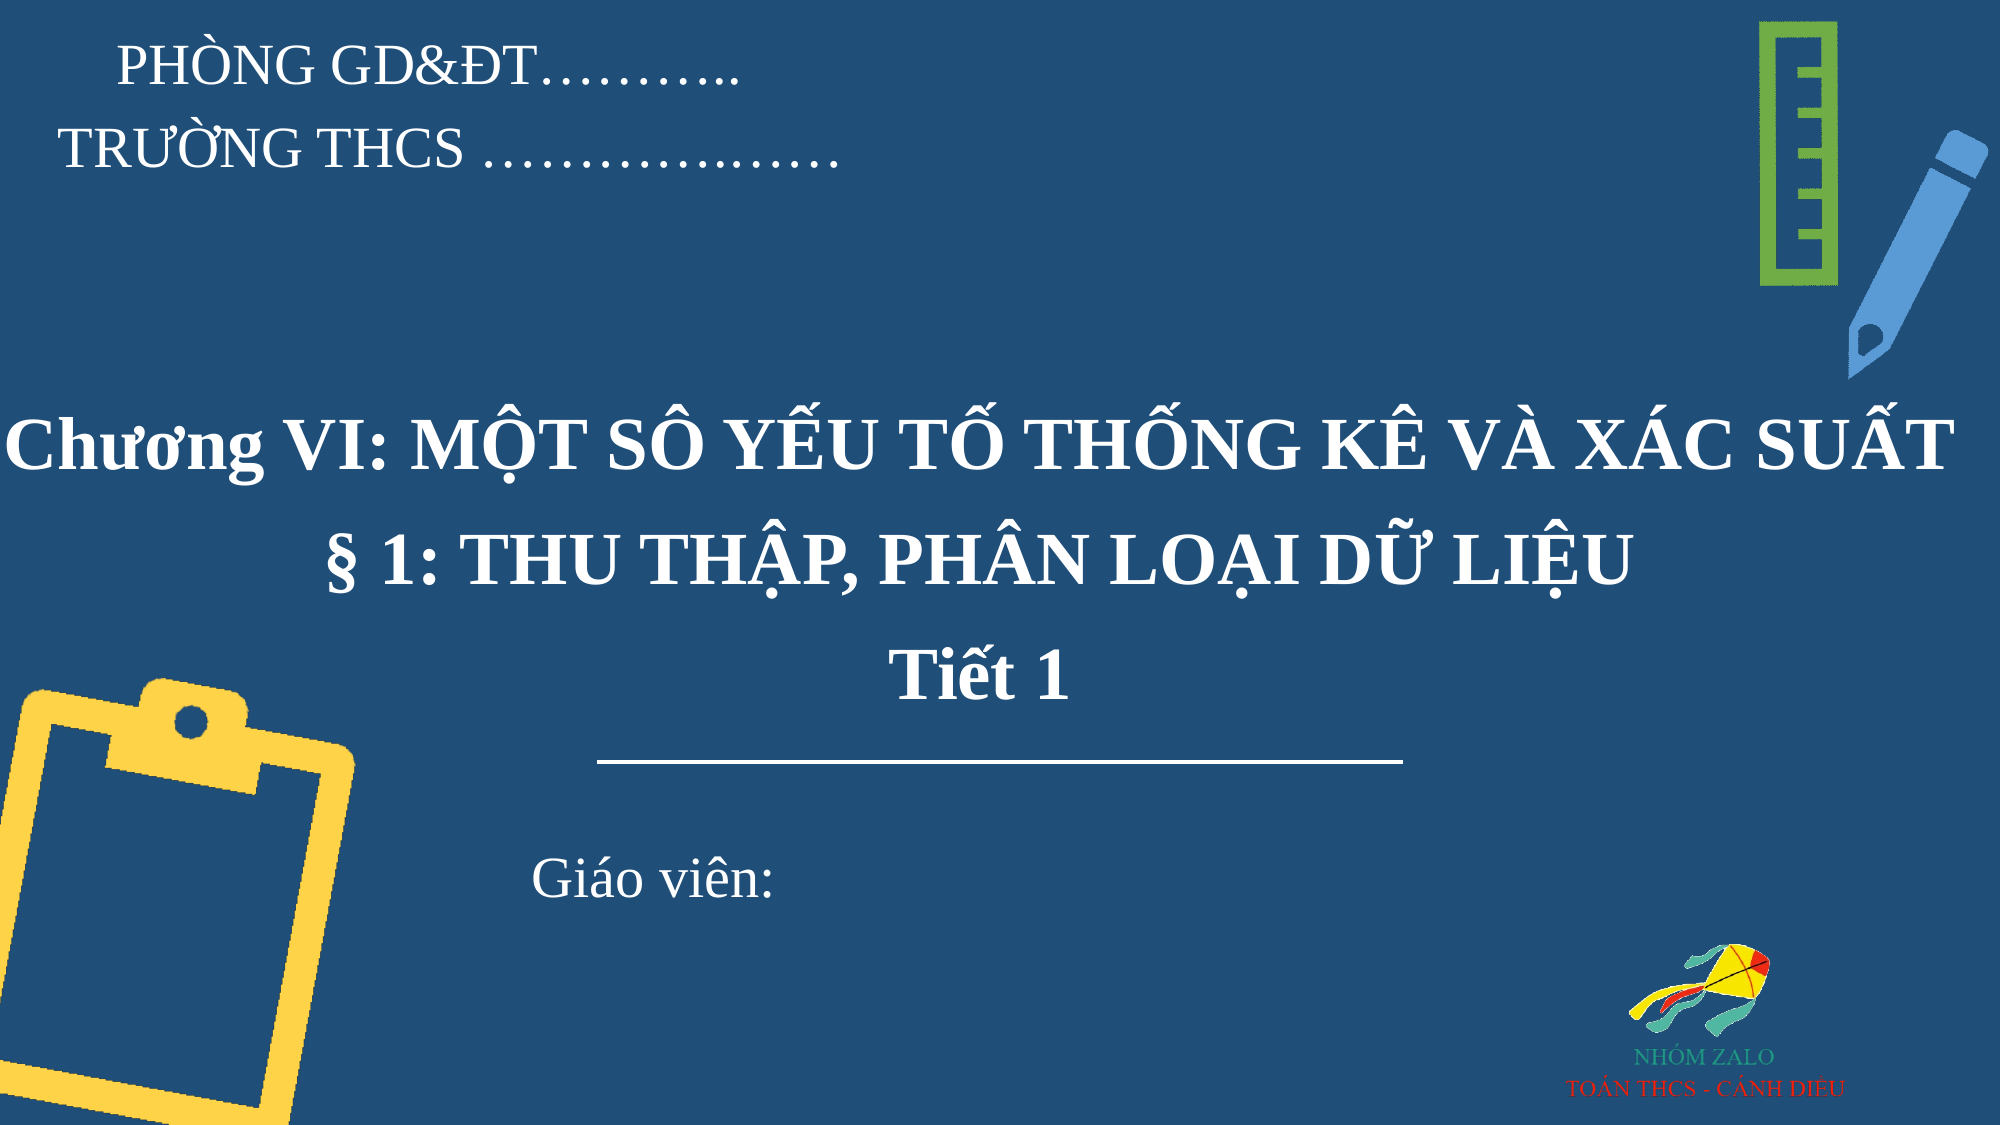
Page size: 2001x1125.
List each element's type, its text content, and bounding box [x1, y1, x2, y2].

picture [1543, 892, 1887, 1125]
subtitle Giáo viên: [516, 840, 1616, 966]
text_box PHÒNG GD&ĐT……….. TRƯỜNG THCS ………….…… [42, 26, 1543, 298]
picture [1616, 0, 2000, 387]
picture [0, 636, 457, 1125]
text_box Chương VI: MỘT SÔ YẾU TỐ THỐNG KÊ VÀ XÁC SUẤT § 1: THU THẬP, PHÂN LOẠI DỮ LIỆU Tiết 1 [0, 387, 1981, 723]
